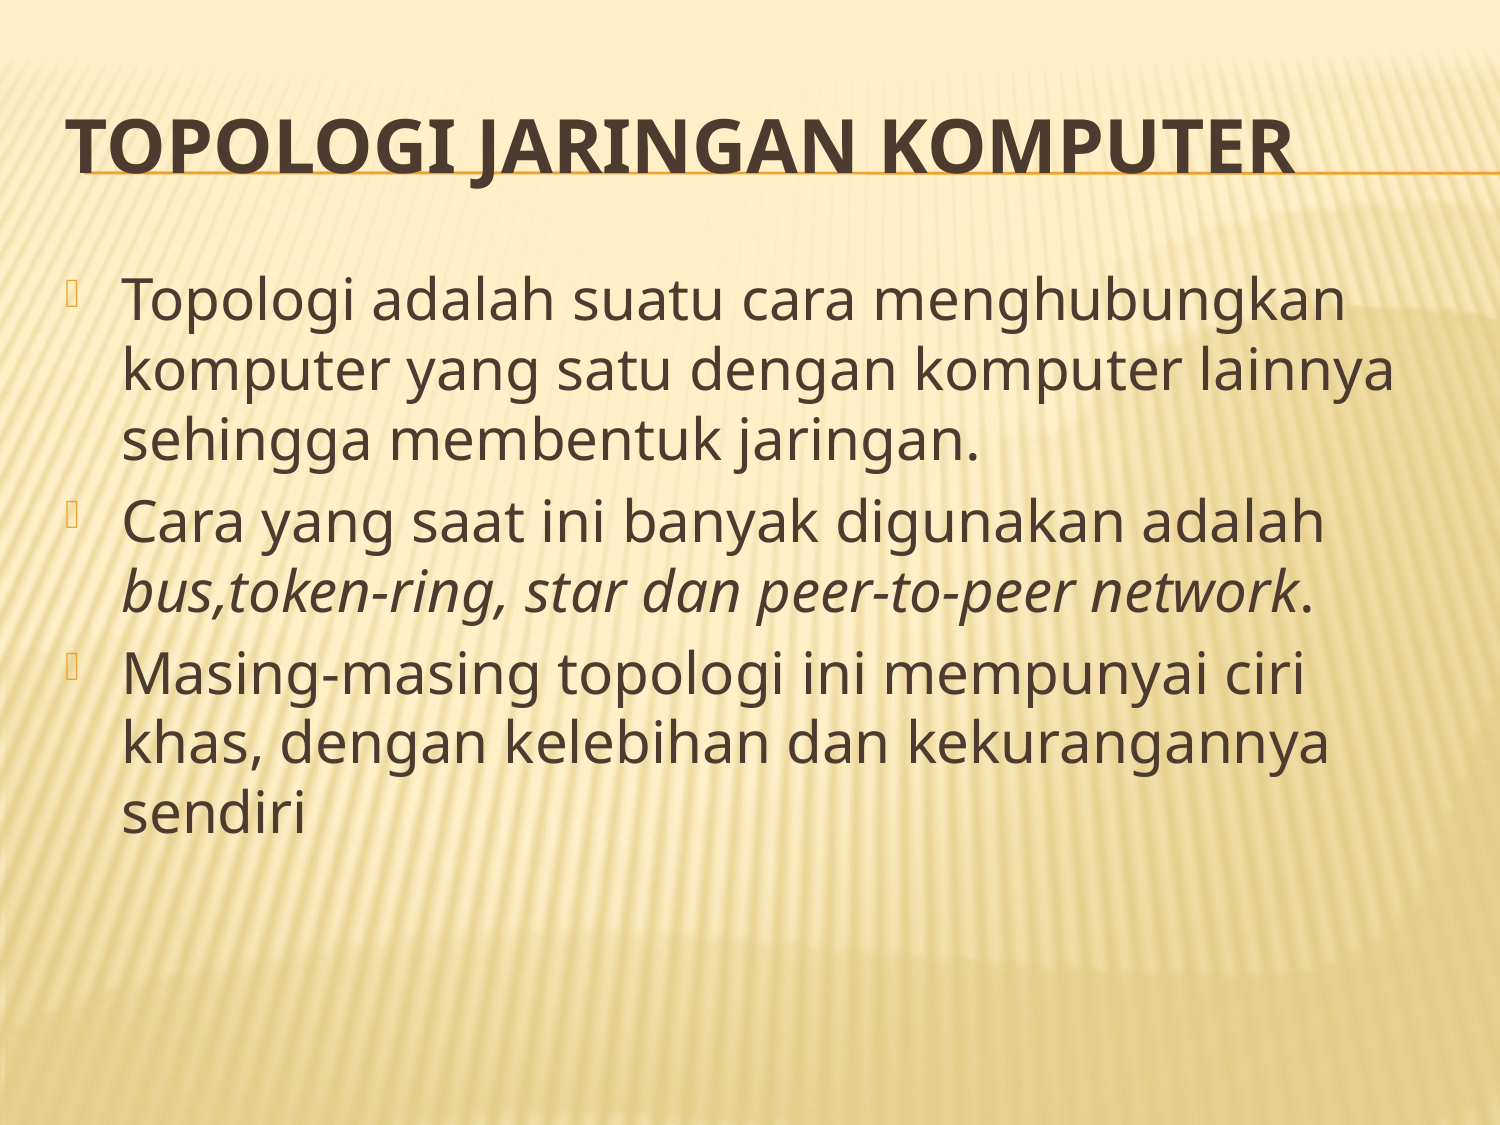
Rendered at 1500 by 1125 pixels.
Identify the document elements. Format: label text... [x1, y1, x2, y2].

list Topologi adalah suatu cara menghubungkan komputer yang satu dengan komputer lainnya sehingga membentuk jaringan. Cara yang saat ini banyak digunakan adalah bus,token-ring, star dan peer-to-peer network. Masing-masing topologi ini mempunyai ciri khas, dengan kelebihan dan kekurangannya sendiri [50, 254, 1475, 998]
title Topologi Jaringan Komputer [50, 75, 1475, 213]
